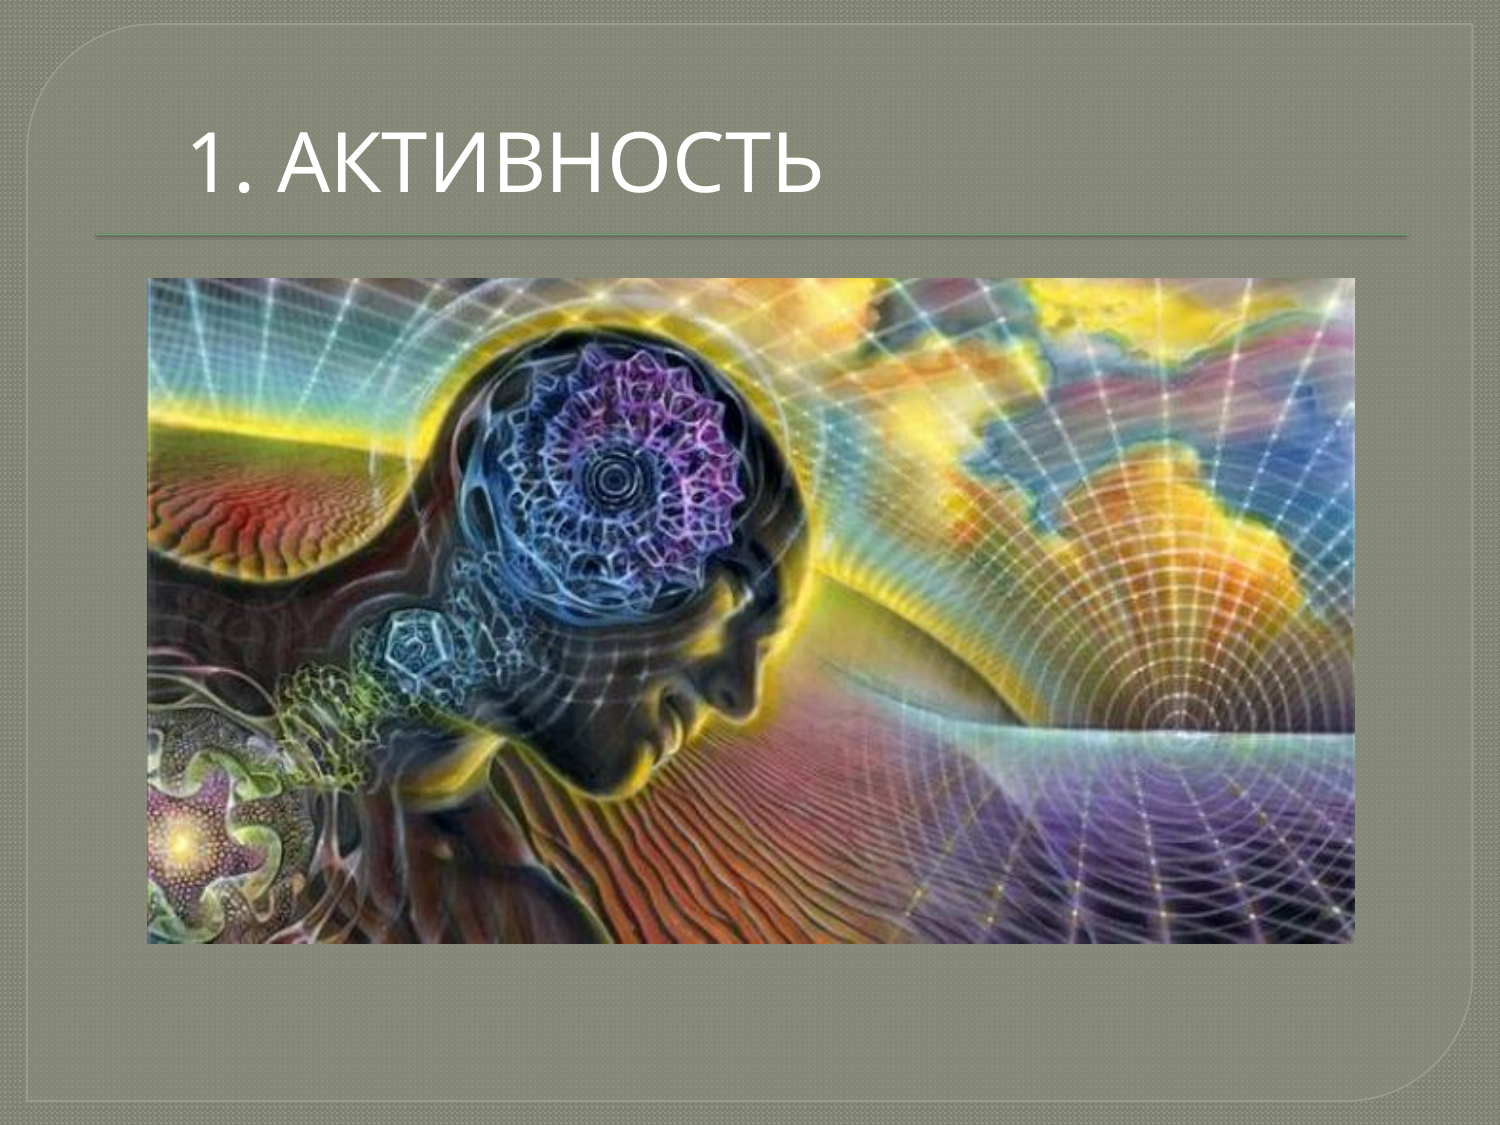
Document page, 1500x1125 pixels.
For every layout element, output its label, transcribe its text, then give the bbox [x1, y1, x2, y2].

text_box 1. АКТИВНОСТЬ [171, 101, 1317, 217]
picture [147, 278, 1355, 945]
